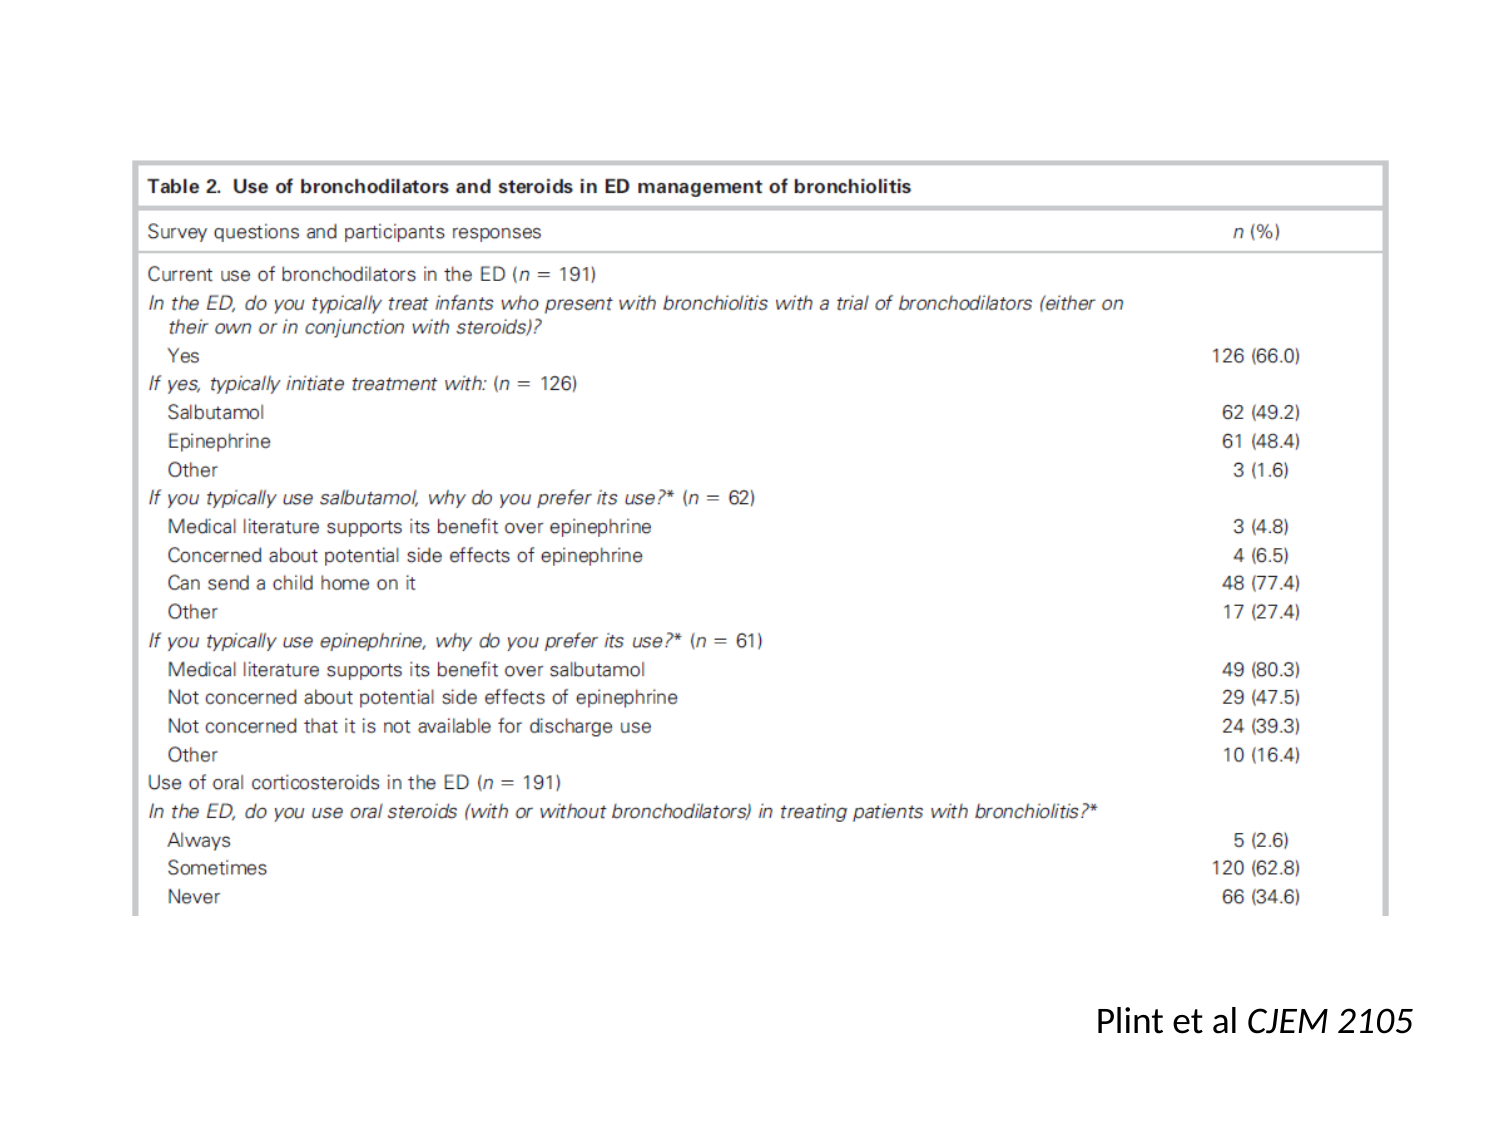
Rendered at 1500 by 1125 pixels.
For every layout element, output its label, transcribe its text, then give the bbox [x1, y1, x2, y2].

text_box Plint et al CJEM 2105 [1080, 988, 1500, 1050]
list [76, 148, 1439, 916]
